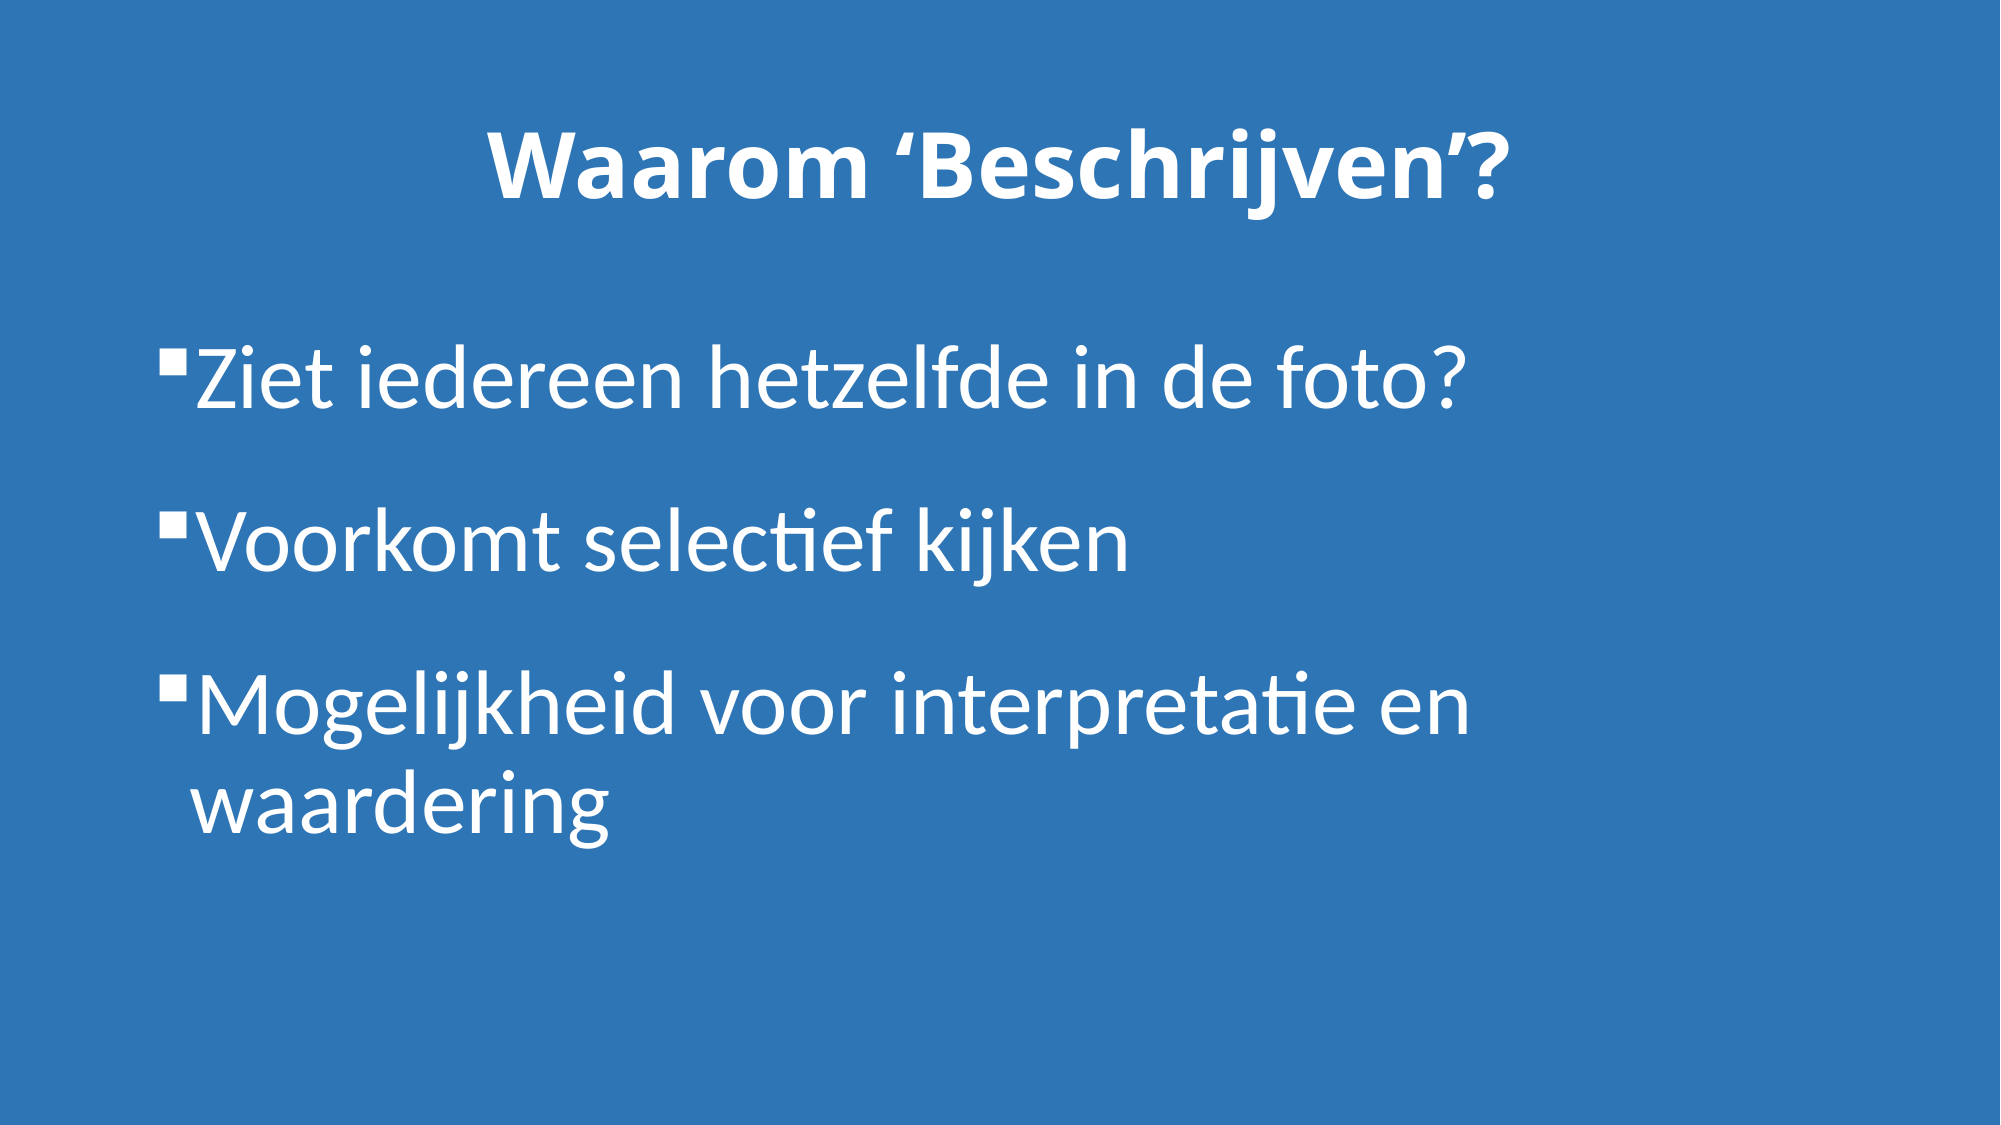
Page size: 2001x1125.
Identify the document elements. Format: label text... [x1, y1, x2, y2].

list Ziet iedereen hetzelfde in de foto? Voorkomt selectief kijken Mogelijkheid voor interpretatie en waardering [137, 322, 1863, 1036]
title Waarom ‘Beschrijven’? [137, 59, 1863, 278]
